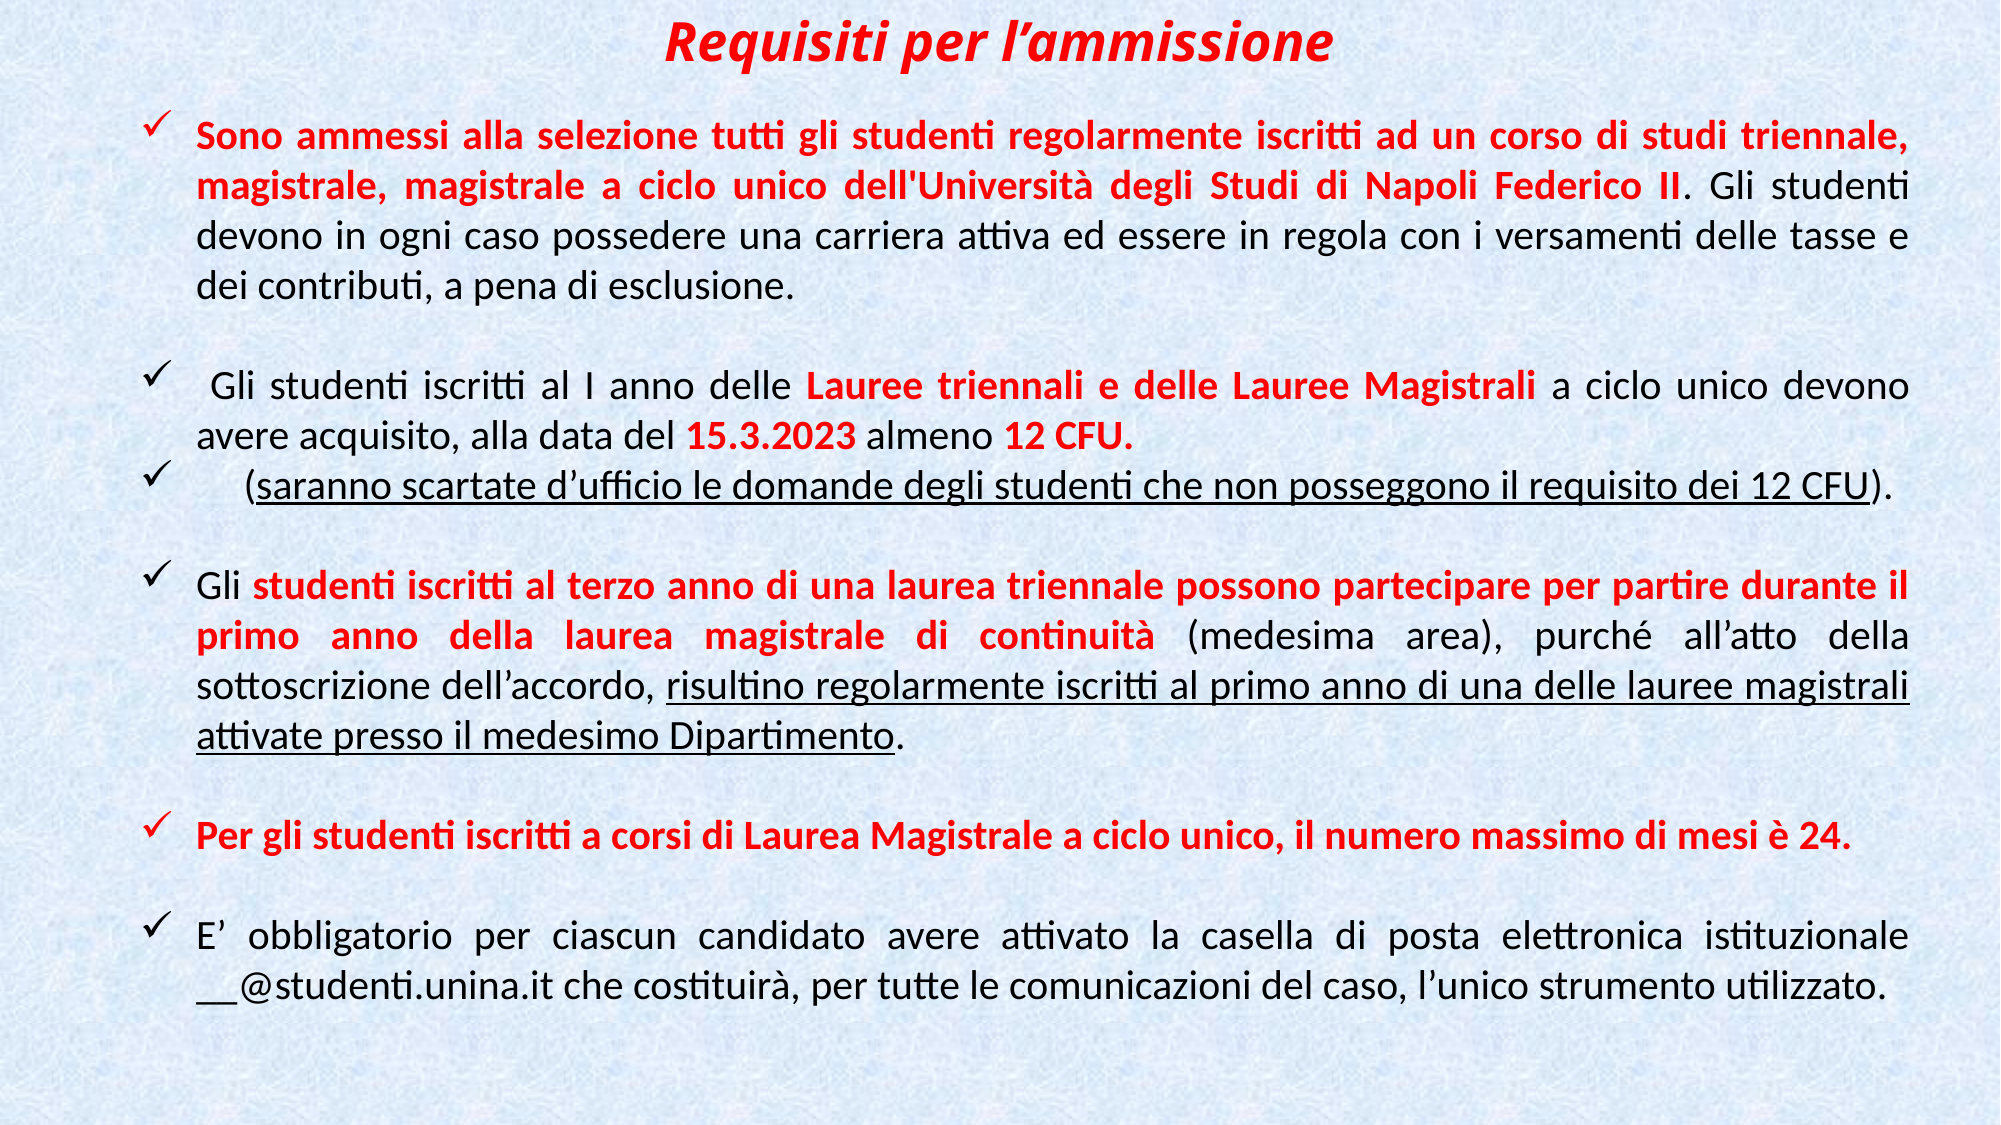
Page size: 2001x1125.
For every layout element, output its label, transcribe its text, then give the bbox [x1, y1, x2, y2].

text_box Requisiti per l’ammissione [0, 0, 2000, 80]
text_box Sono ammessi alla selezione tutti gli studenti regolarmente iscritti ad un corso di studi triennale, magistrale, magistrale a ciclo unico dell'Università degli Studi di Napoli Federico II. Gli studenti devono in ogni caso possedere una carriera attiva ed essere in regola con i versamenti delle tasse e dei contributi, a pena di esclusione. Gli studenti iscritti al I anno delle Lauree triennali e delle Lauree Magistrali a ciclo unico devono avere acquisito, alla data del 15.3.2023 almeno 12 CFU. (saranno scartate d’ufficio le domande degli studenti che non posseggono il requisito dei 12 CFU). Gli studenti iscritti al terzo anno di una laurea triennale possono partecipare per partire durante il primo anno della laurea magistrale di continuità (medesima area), purché all’atto della sottoscrizione dell’accordo, risultino regolarmente iscritti al primo anno di una delle lauree magistrali attivate presso il medesimo Dipartimento. Per gli studenti iscritti a corsi di Laurea Magistrale a ciclo unico, il numero massimo di mesi è 24. E’ obbligatorio per ciascun candidato avere attivato la casella di posta elettronica istituzionale __@studenti.unina.it che costituirà, per tutte le comunicazioni del caso, l’unico strumento utilizzato. [124, 100, 1925, 1016]
